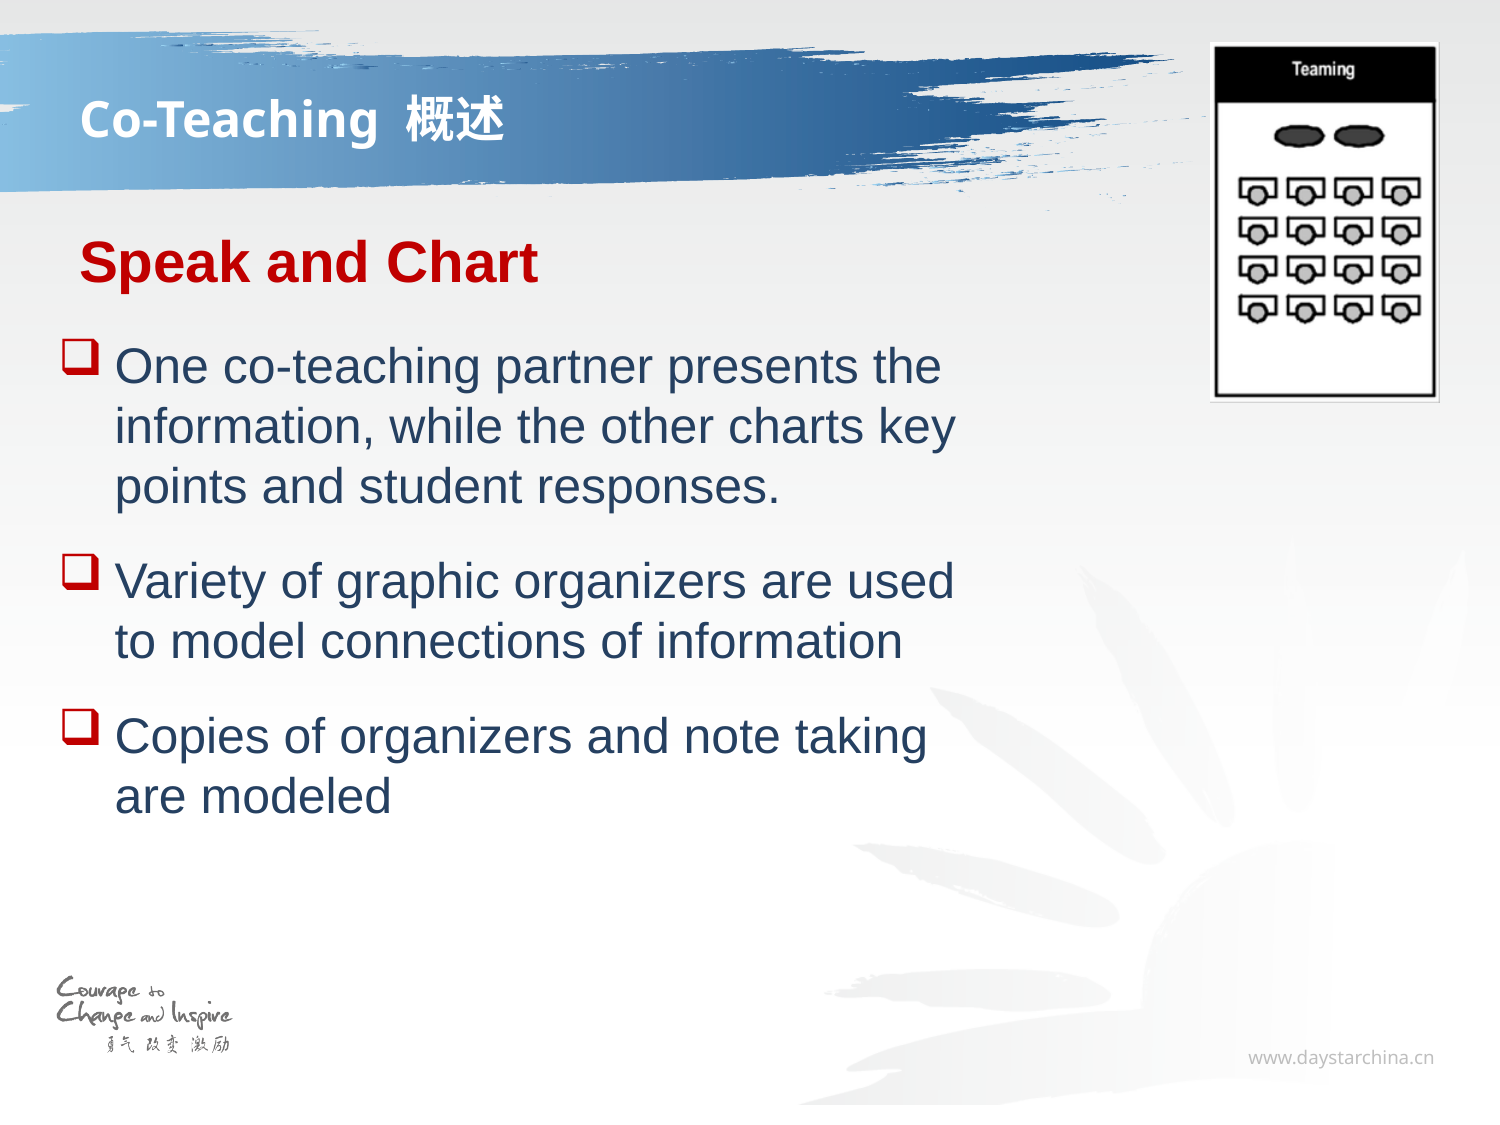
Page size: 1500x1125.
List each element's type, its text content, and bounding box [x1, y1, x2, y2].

text_box Speak and Chart [64, 165, 1204, 353]
picture [0, 0, 1500, 1125]
text_box One co-teaching partner presents the information, while the other charts key points and student responses. Variety of graphic organizers are used to model connections of information Copies of organizers and note taking are modeled [24, 326, 1010, 1125]
title Co-Teaching 概述 [64, 42, 827, 165]
